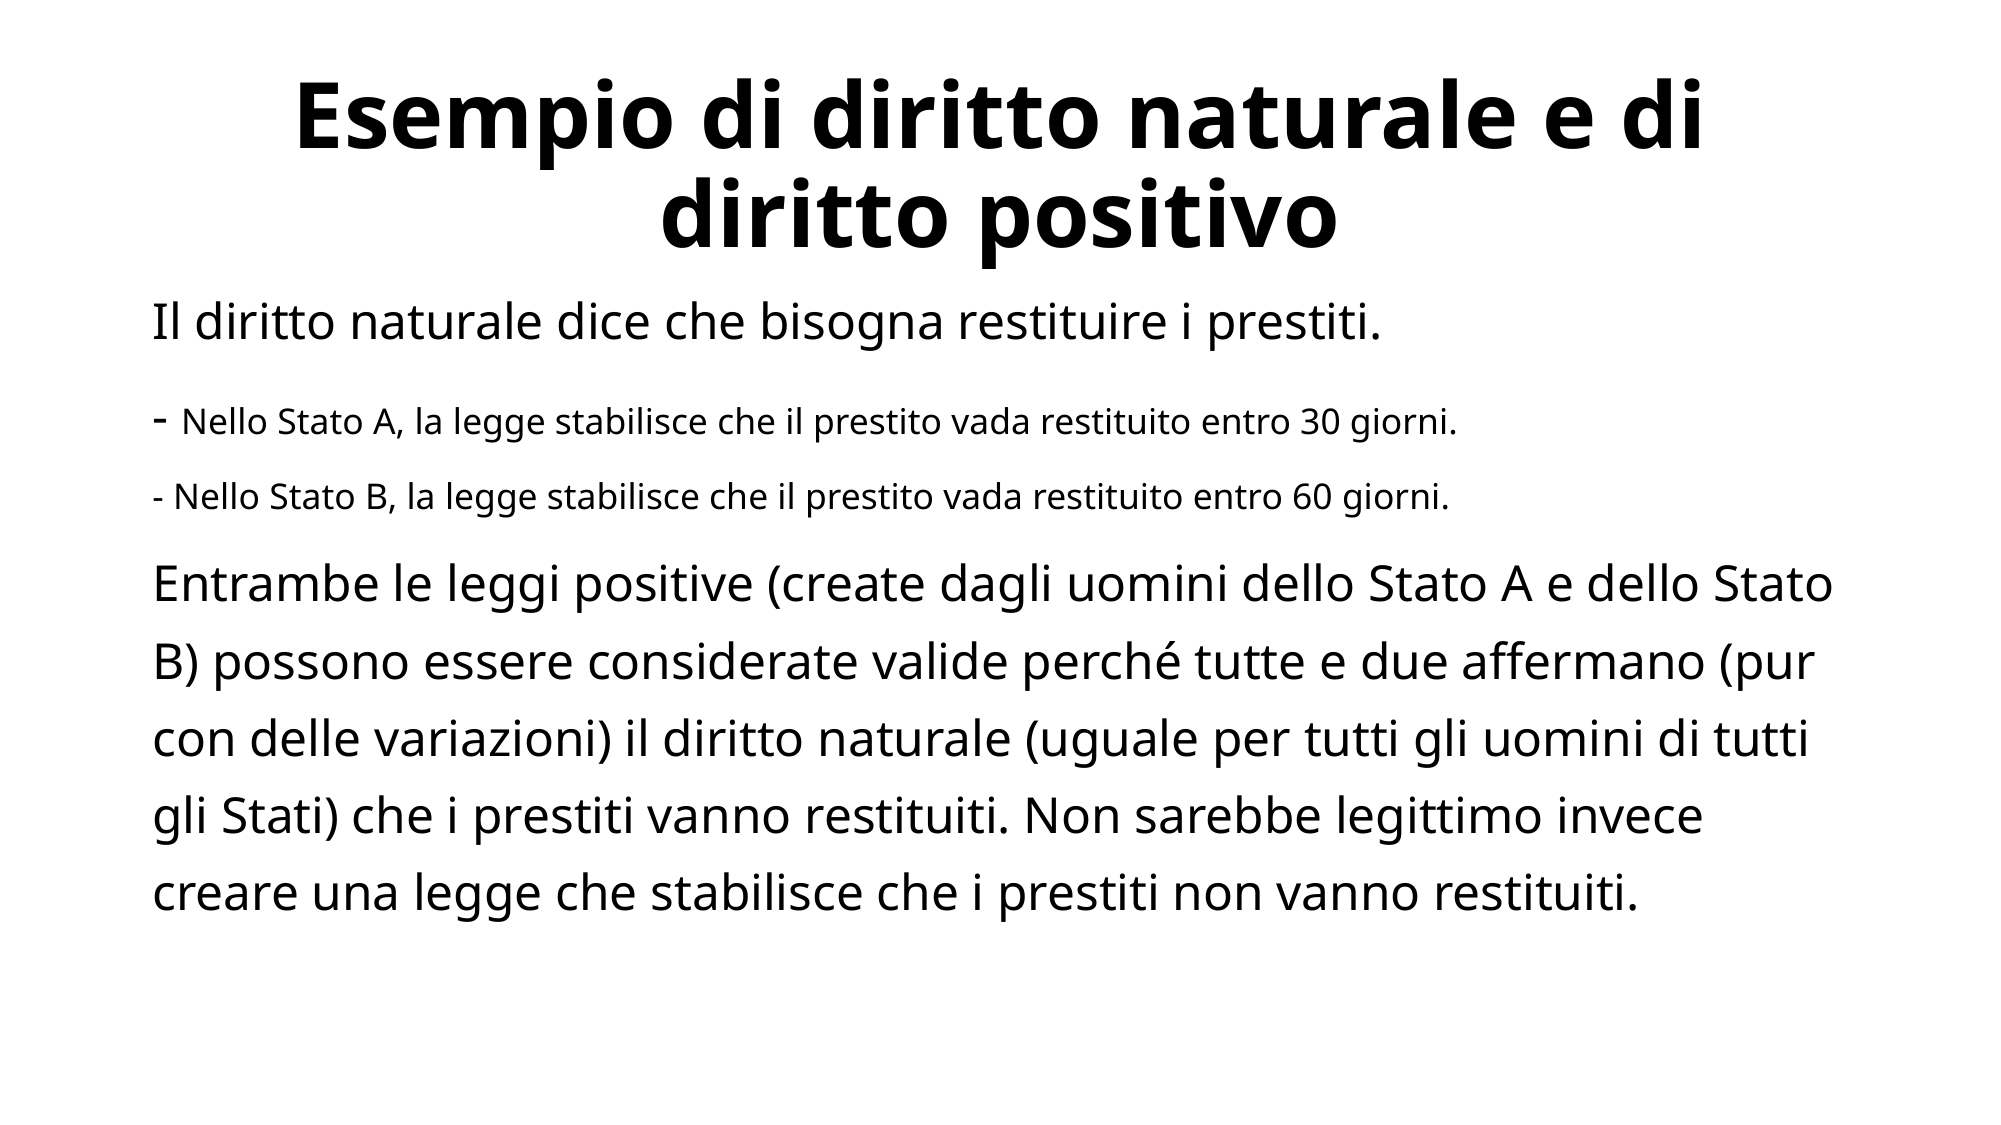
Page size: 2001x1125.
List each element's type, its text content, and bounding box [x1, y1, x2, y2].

title Esempio di diritto naturale e di diritto positivo [137, 59, 1863, 264]
list Il diritto naturale dice che bisogna restituire i prestiti. - Nello Stato A, la legge stabilisce che il prestito vada restituito entro 30 giorni. - Nello Stato B, la legge stabilisce che il prestito vada restituito entro 60 giorni. Entrambe le leggi positive (create dagli uomini dello Stato A e dello Stato B) possono essere considerate valide perché tutte e due affermano (pur con delle variazioni) il diritto naturale (uguale per tutti gli uomini di tutti gli Stati) che i prestiti vanno restituiti. Non sarebbe legittimo invece creare una legge che stabilisce che i prestiti non vanno restituiti. [137, 264, 1863, 979]
